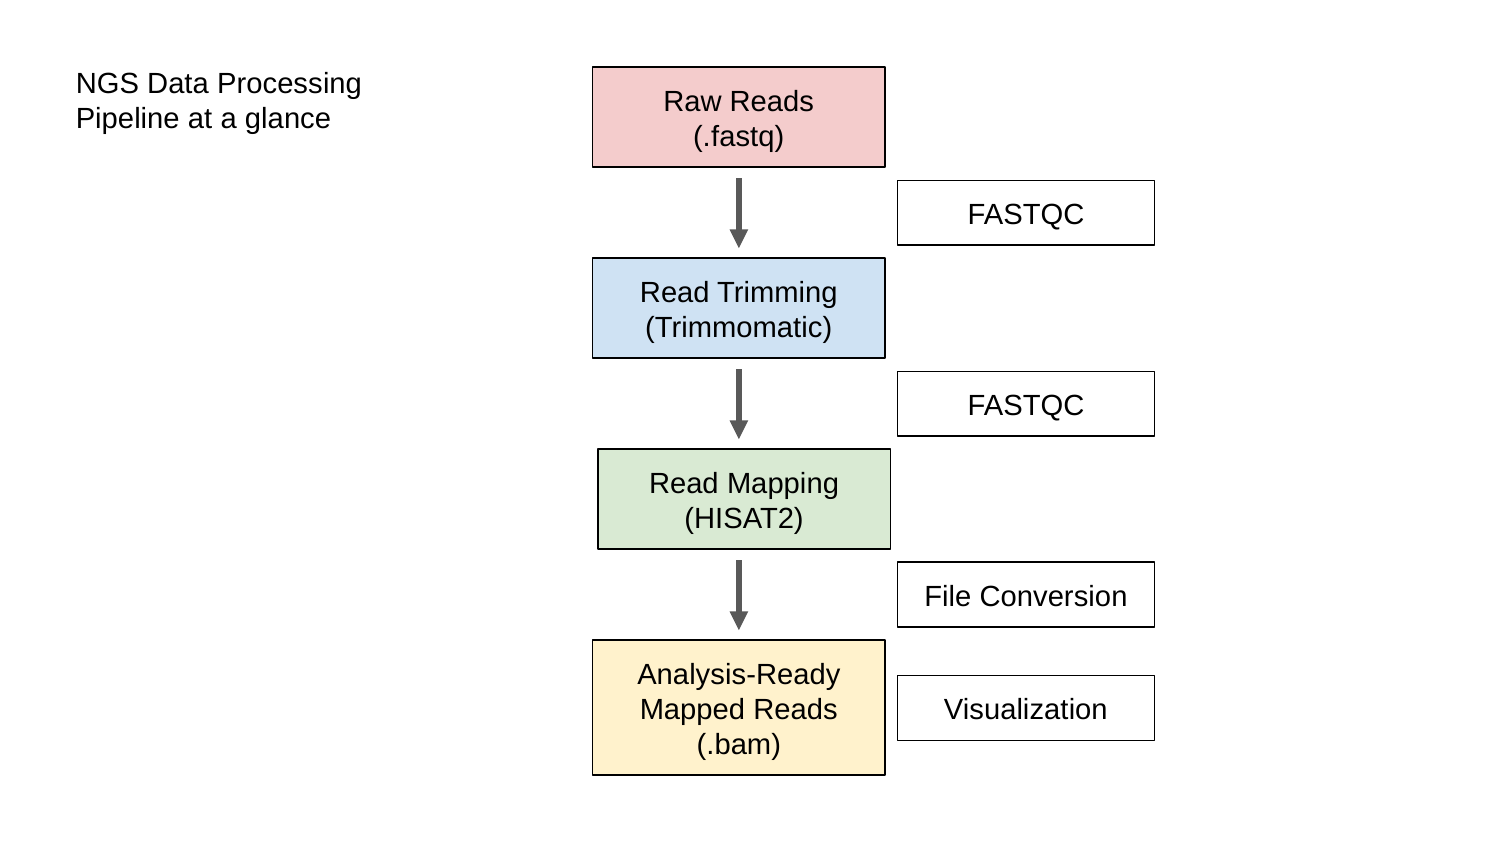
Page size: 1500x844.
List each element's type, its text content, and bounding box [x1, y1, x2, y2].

text_box Read Trimming (Trimmomatic) [592, 258, 886, 358]
text_box Analysis-Ready Mapped Reads (.bam) [592, 640, 886, 775]
text_box Read Mapping (HISAT2) [597, 449, 891, 549]
text_box File Conversion [897, 562, 1155, 628]
text_box NGS Data Processing Pipeline at a glance [60, 49, 399, 150]
text_box Visualization [897, 675, 1155, 741]
text_box FASTQC [897, 180, 1155, 246]
text_box Raw Reads (.fastq) [592, 67, 886, 168]
text_box FASTQC [897, 371, 1155, 437]
